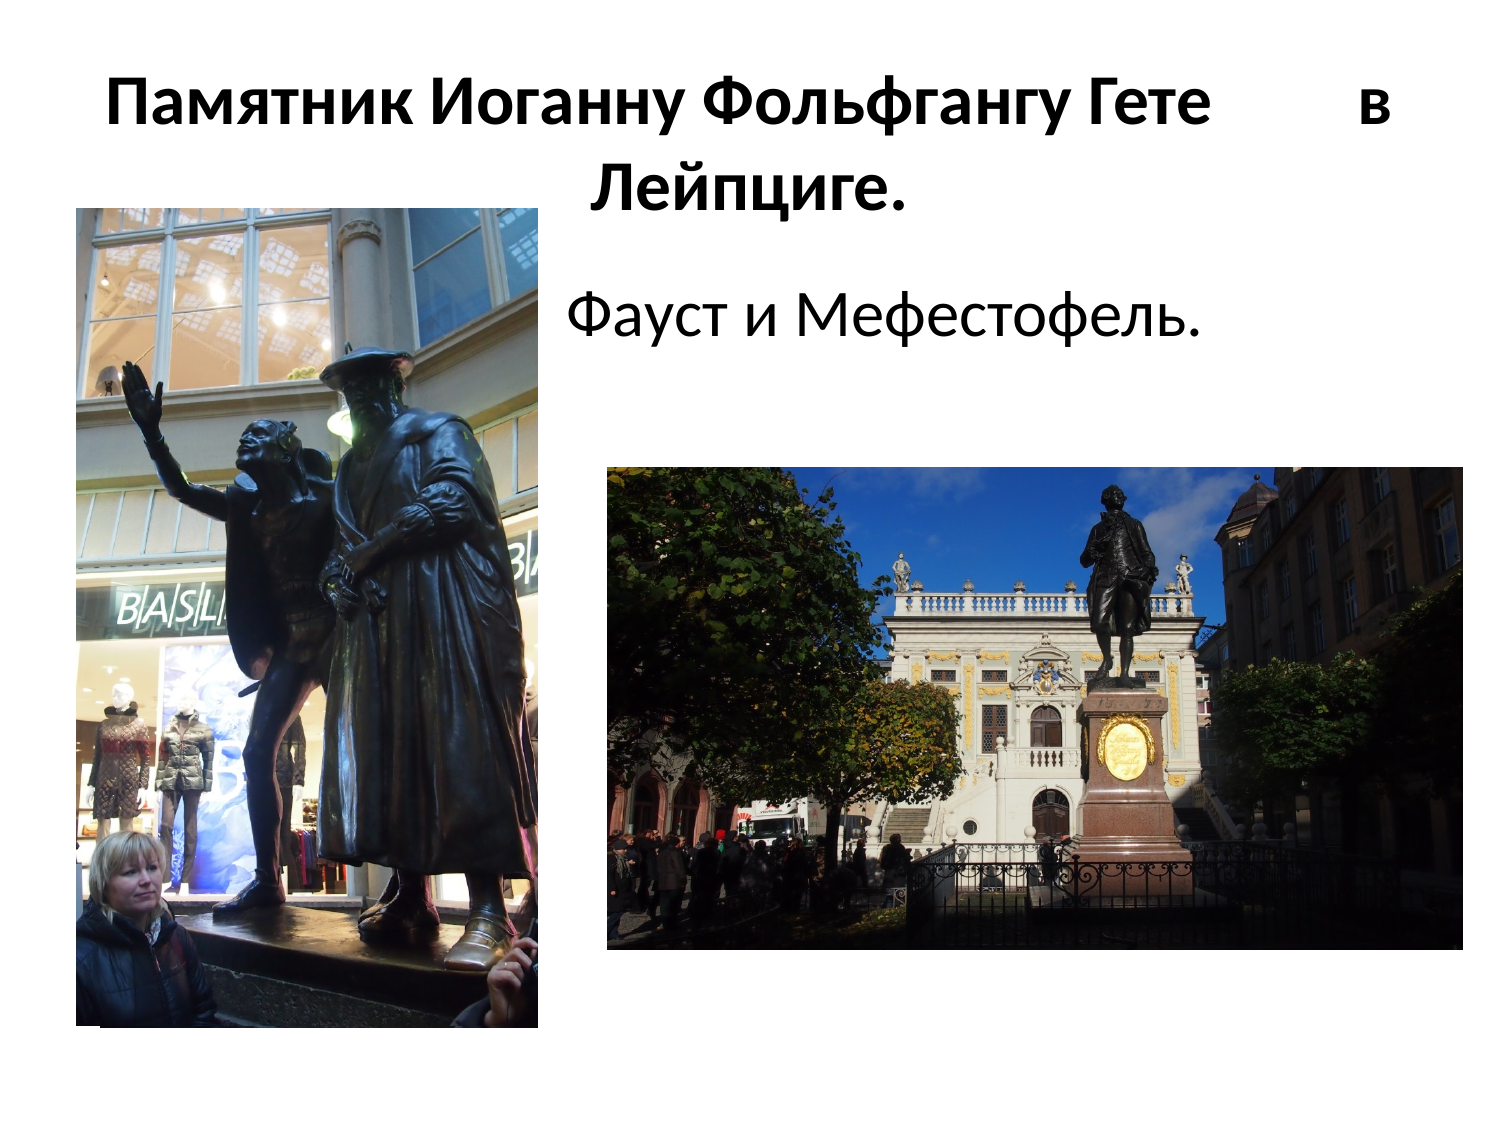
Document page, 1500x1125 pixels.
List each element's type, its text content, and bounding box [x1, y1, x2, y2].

picture [607, 467, 1463, 951]
title Памятник Иоганну Фольфгангу Гете в Лейпциге. [75, 45, 1425, 233]
picture [76, 208, 538, 1028]
list Фауст и Мефестофель. [543, 262, 1425, 1005]
